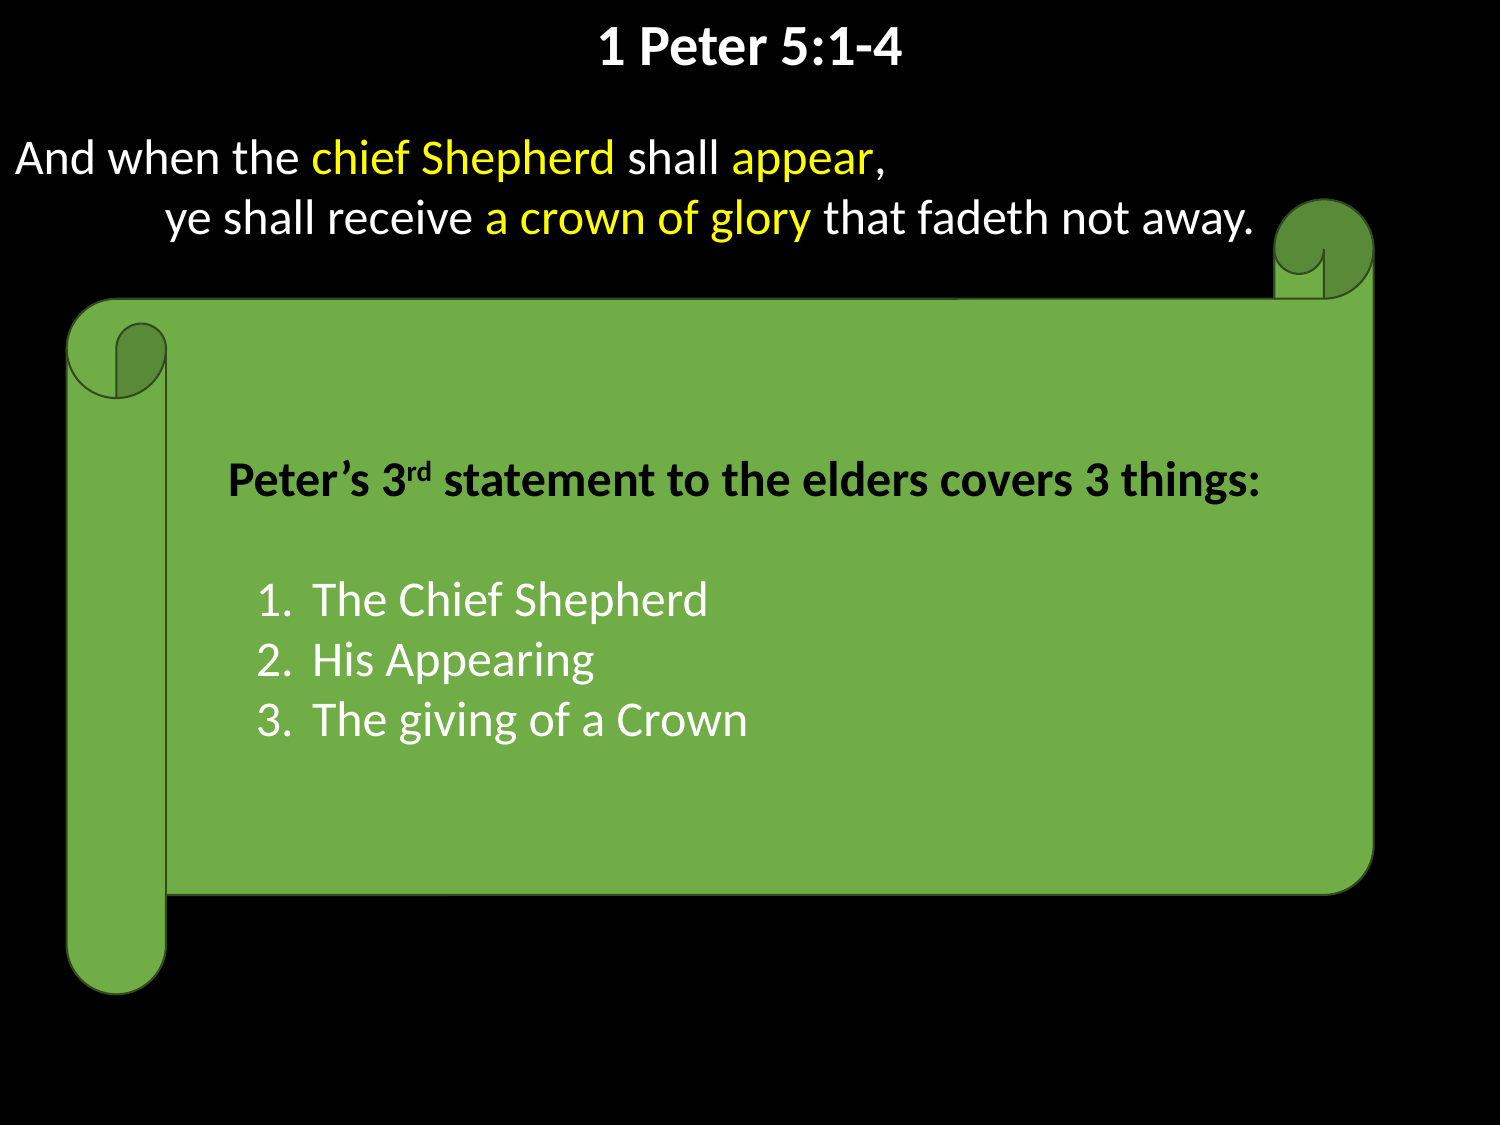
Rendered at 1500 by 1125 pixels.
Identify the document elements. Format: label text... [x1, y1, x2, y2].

text_box 1 Peter 5:1-4 And when the chief Shepherd shall appear, ye shall receive a crown of glory that fadeth not away. [0, 0, 1500, 395]
text_box Peter’s 3rd statement to the elders covers 3 things: The Chief Shepherd His Appearing The giving of a Crown [65, 198, 1375, 996]
